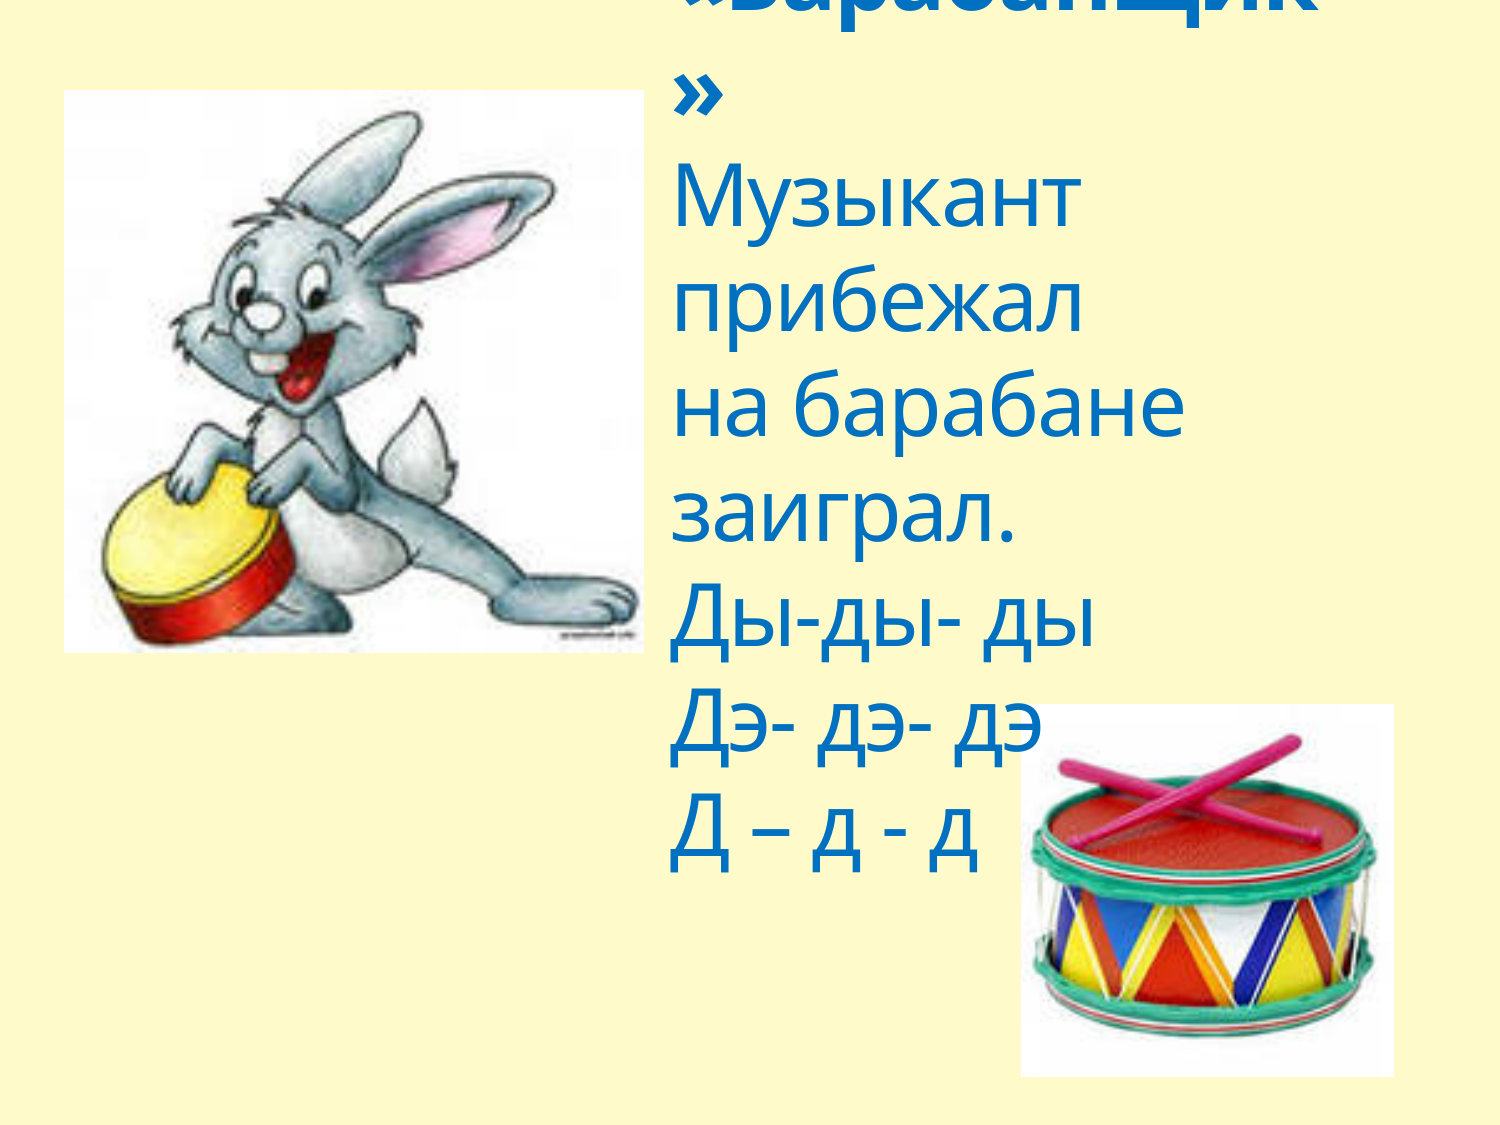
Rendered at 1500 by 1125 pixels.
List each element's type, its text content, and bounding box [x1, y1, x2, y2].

title «Барабанщик» Музыкант прибежал на барабане заиграл. Ды-ды- ды Дэ- дэ- дэ Д – д - д [655, 54, 1377, 882]
picture [64, 90, 644, 653]
picture [1021, 704, 1394, 1077]
